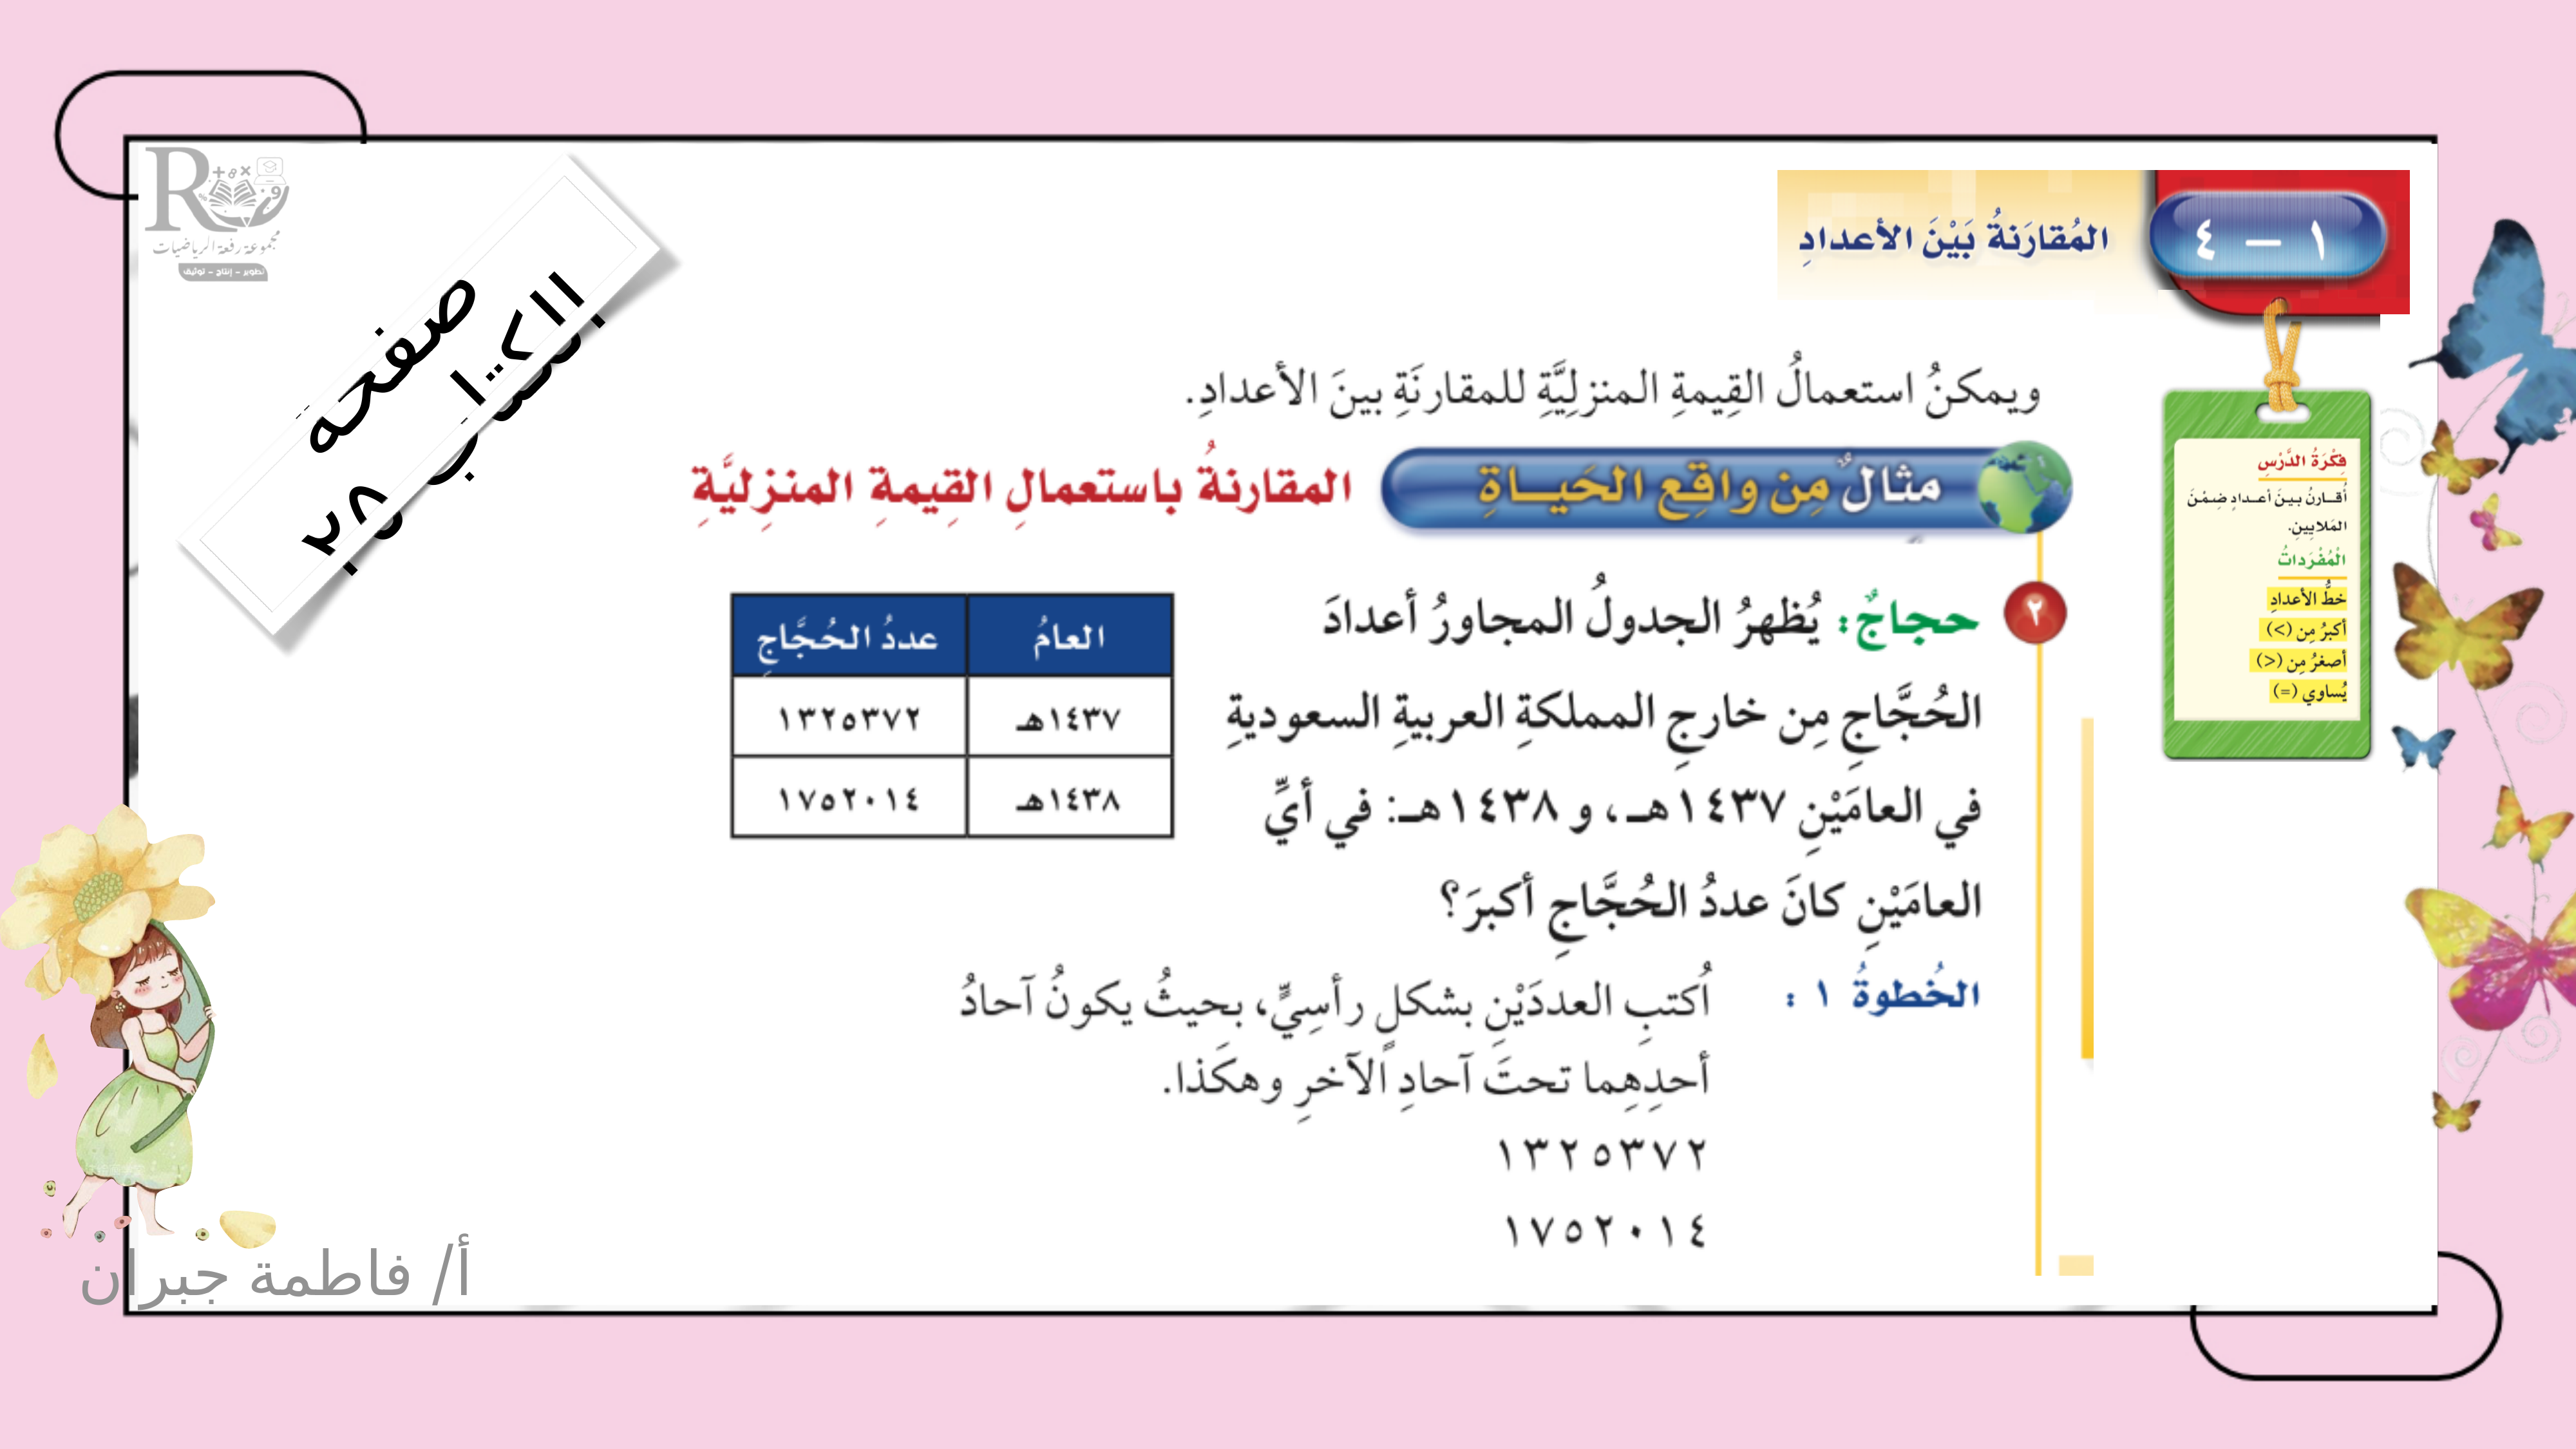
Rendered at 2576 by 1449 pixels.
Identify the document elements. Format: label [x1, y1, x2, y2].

picture [137, 145, 303, 290]
picture [647, 300, 2094, 1276]
text_box [0, 0, 2576, 1449]
picture [2138, 329, 2576, 1036]
picture [0, 803, 276, 1249]
text_box [1777, 170, 2410, 762]
text_box [147, 319, 647, 488]
